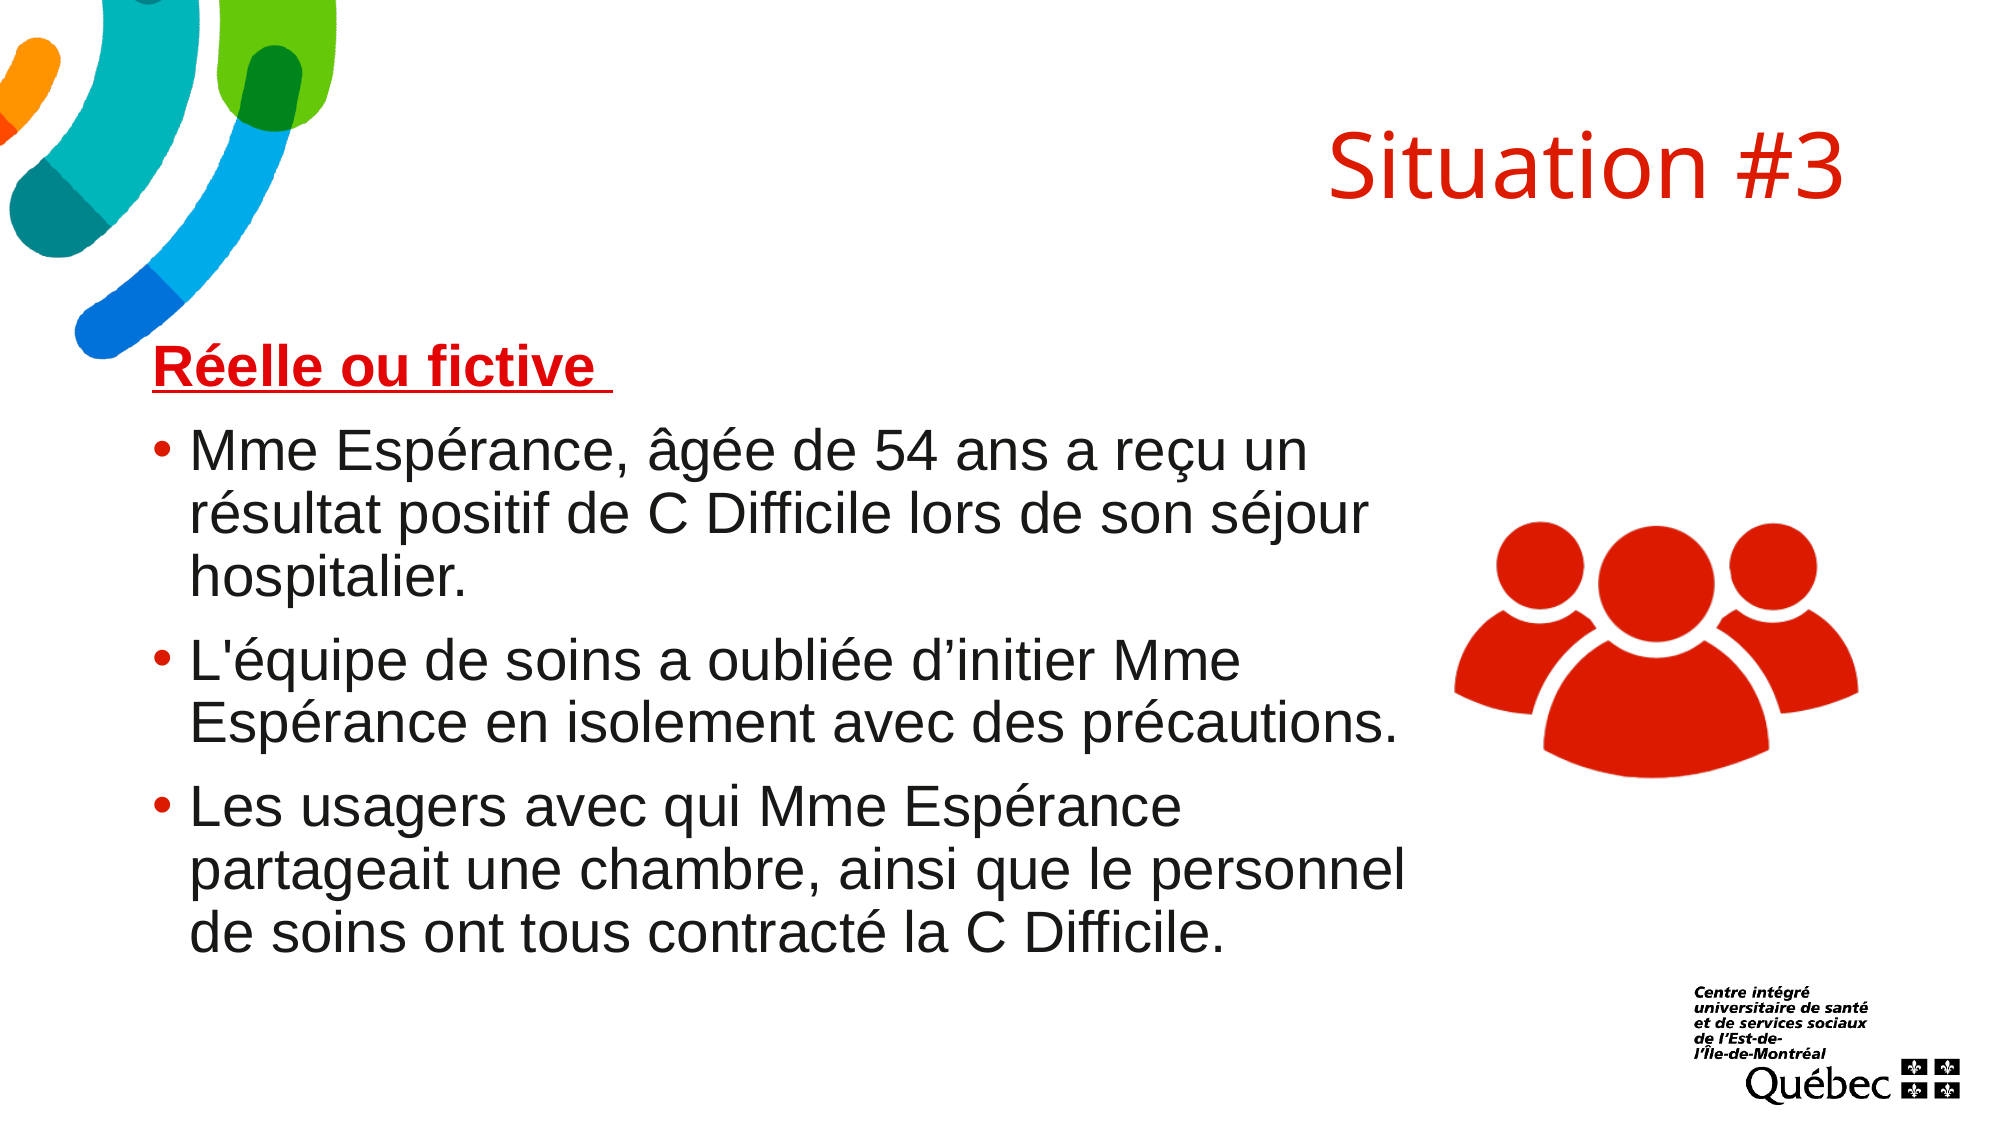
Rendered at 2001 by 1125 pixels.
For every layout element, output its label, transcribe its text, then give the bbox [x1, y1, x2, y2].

title Situation #3 [290, 59, 1863, 278]
list Réelle ou fictive Mme Espérance, âgée de 54 ans a reçu un résultat positif de C Difficile lors de son séjour hospitalier. L'équipe de soins a oubliée d’initier Mme Espérance en isolement avec des précautions. Les usagers avec qui Mme Espérance partageait une chambre, ainsi que le personnel de soins ont tous contracté la C Difficile. [137, 329, 1459, 973]
picture [1364, 358, 1949, 943]
picture [1694, 986, 1960, 1105]
picture [0, 0, 354, 410]
